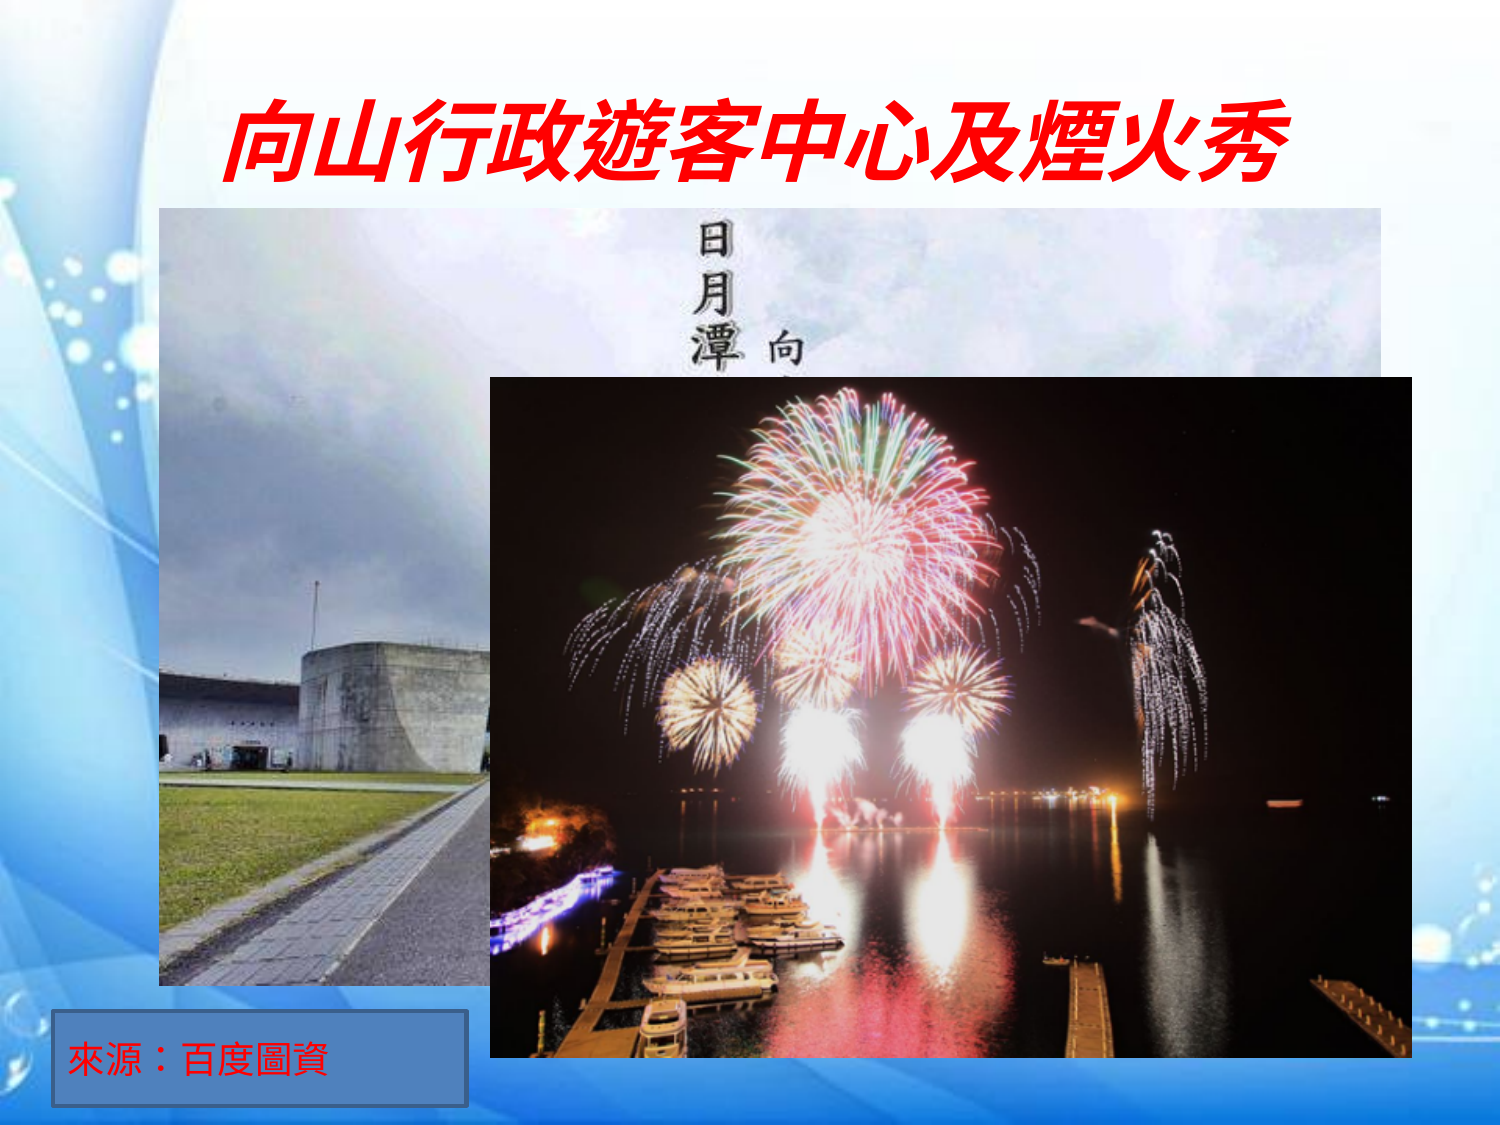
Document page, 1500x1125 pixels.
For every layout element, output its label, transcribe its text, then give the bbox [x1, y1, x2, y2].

text_box 來源：百度圖資 [51, 1009, 469, 1108]
title 向山行政遊客中心及煙火秀 [75, 45, 1425, 233]
picture [0, 0, 1500, 1125]
